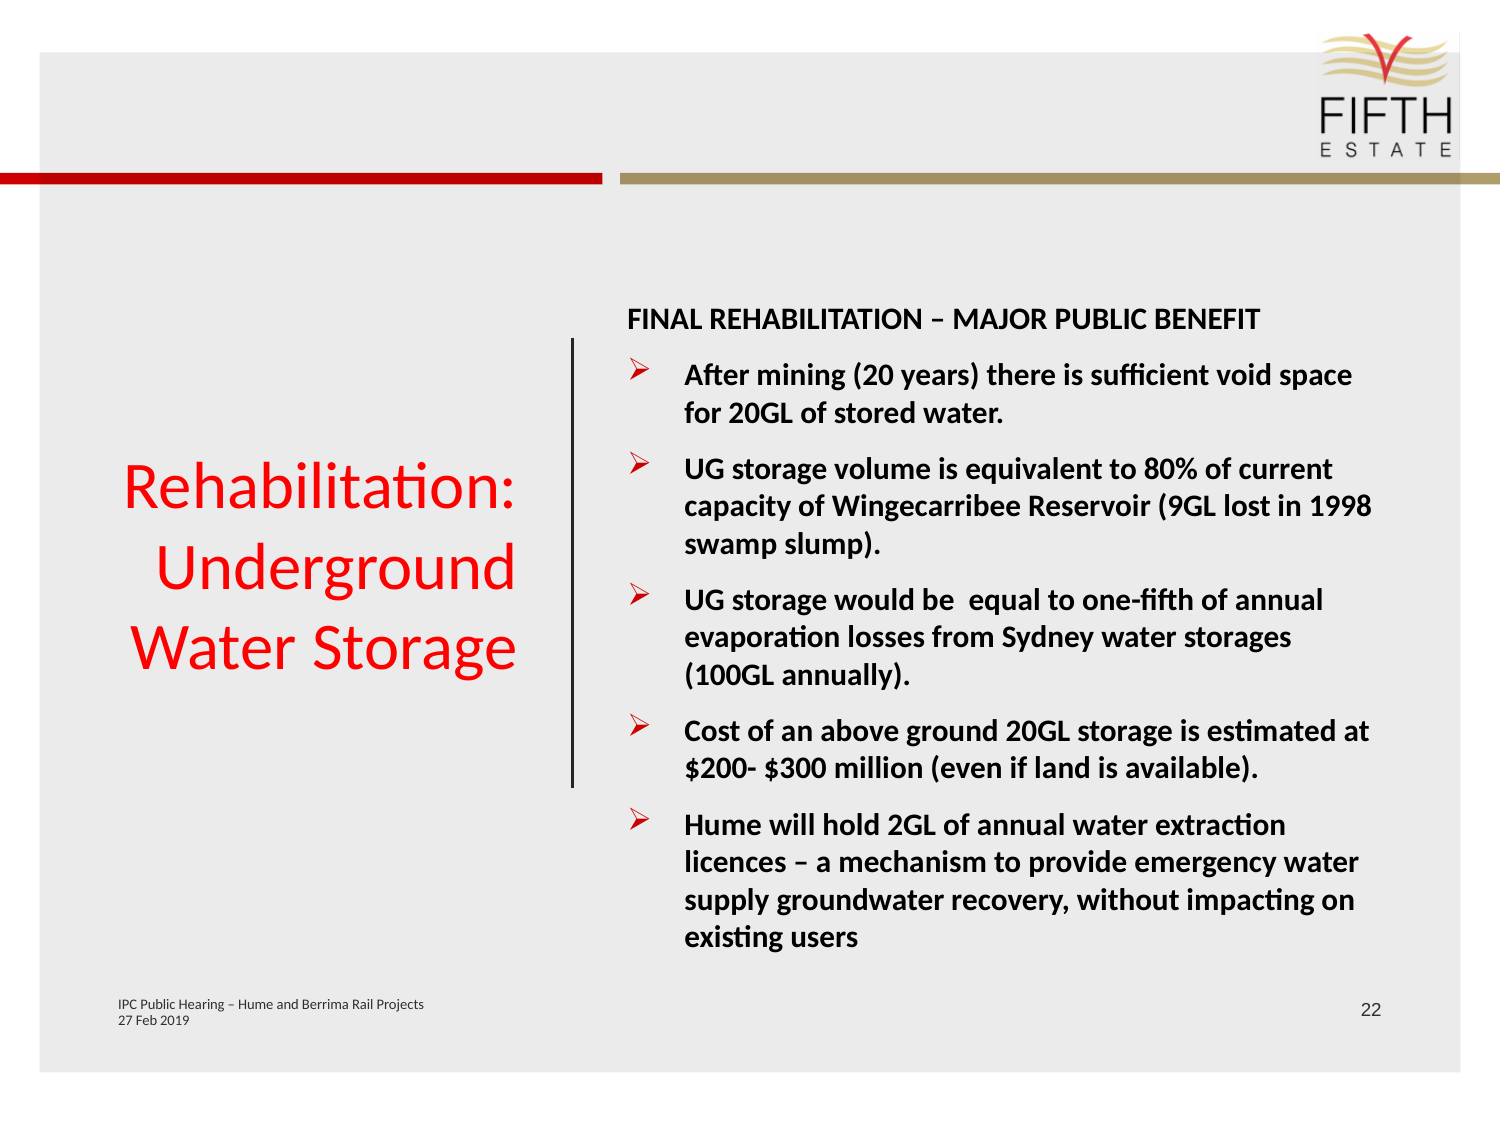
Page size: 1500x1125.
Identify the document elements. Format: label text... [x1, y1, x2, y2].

slide_number 22 [1300, 989, 1397, 1050]
picture [1316, 31, 1461, 51]
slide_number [103, 989, 441, 1050]
list FINAL REHABILITATION – MAJOR PUBLIC BENEFIT After mining (20 years) there is sufficient void space for 20GL of stored water. UG storage volume is equivalent to 80% of current capacity of Wingecarribee Reservoir (9GL lost in 1998 swamp slump). UG storage would be equal to one-fifth of annual evaporation losses from Sydney water storages (100GL annually). Cost of an above ground 20GL storage is estimated at $200- $300 million (even if land is available). Hume will hold 2GL of annual water extraction licences – a mechanism to provide emergency water supply groundwater recovery, without impacting on existing users [612, 290, 1397, 967]
title Rehabilitation: Underground Water Storage [103, 158, 533, 967]
text_box [38, 51, 1461, 1073]
